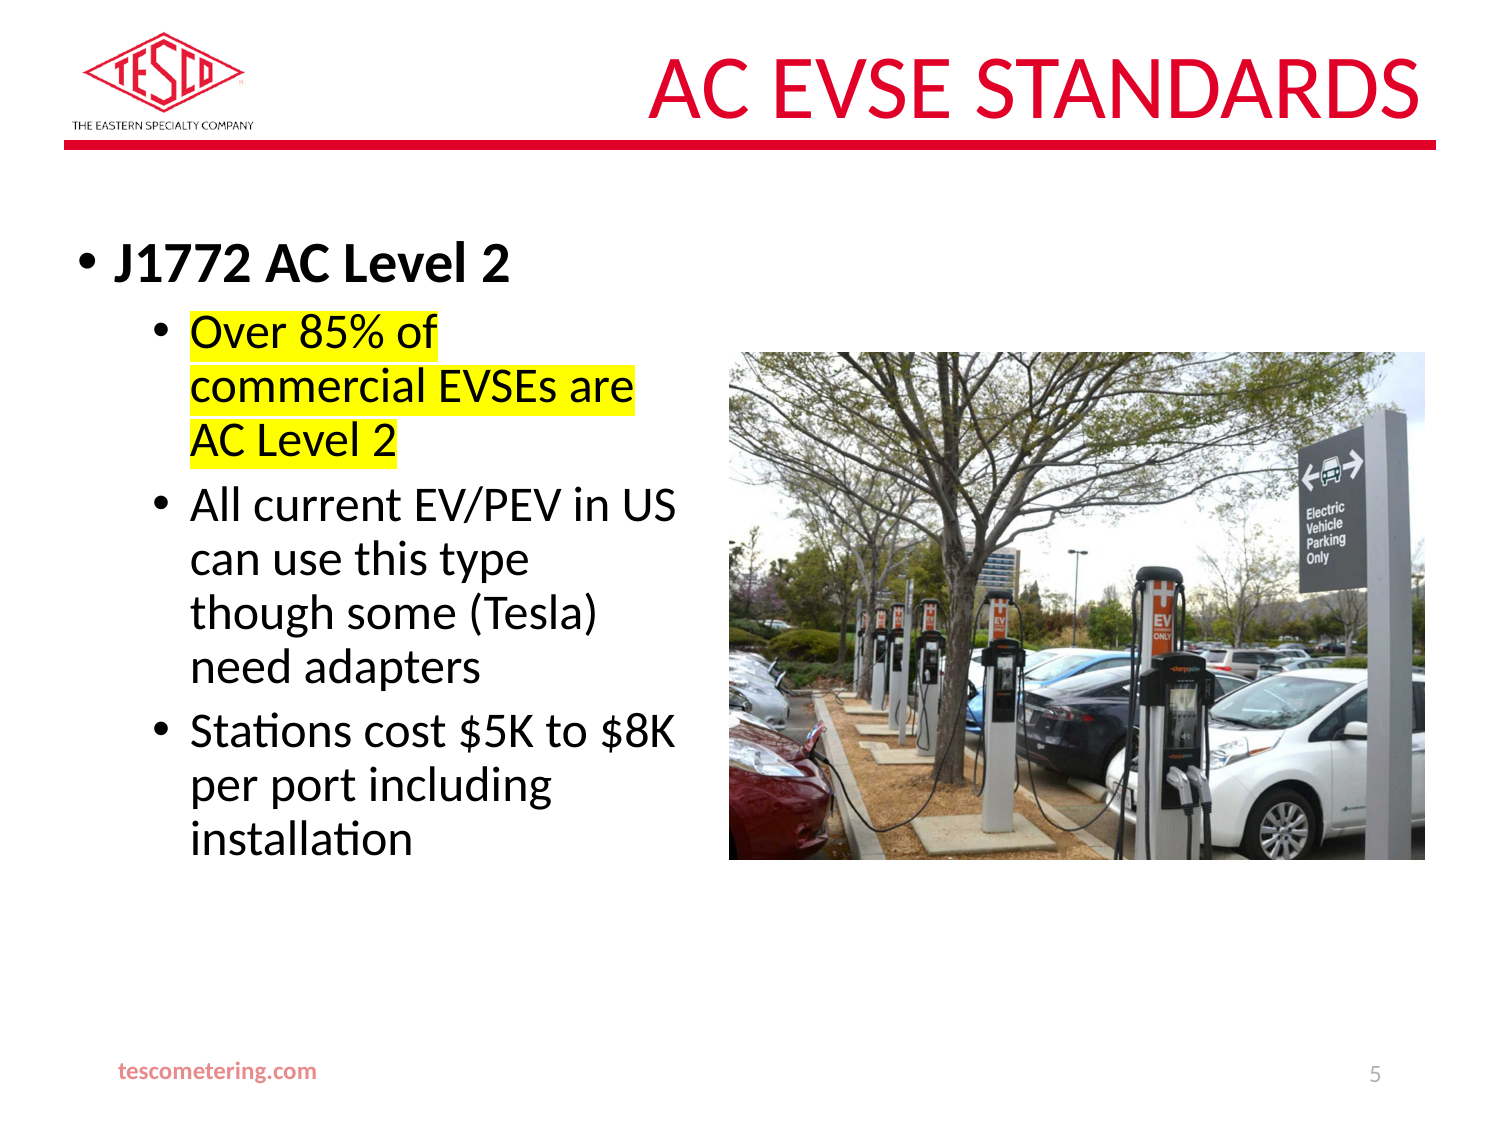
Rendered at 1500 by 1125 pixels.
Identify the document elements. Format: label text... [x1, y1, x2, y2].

footer tescometering.com [103, 1039, 610, 1100]
title AC EVSE STANDARDS [255, 22, 1438, 156]
picture [72, 25, 255, 138]
slide_number 5 [1059, 1042, 1397, 1103]
picture [729, 352, 1425, 860]
list J1772 AC Level 2 Over 85% of commercial EVSEs are AC Level 2 All current EV/PEV in US can use this type though some (Tesla) need adapters Stations cost $5K to $8K per port including installation [62, 224, 696, 988]
